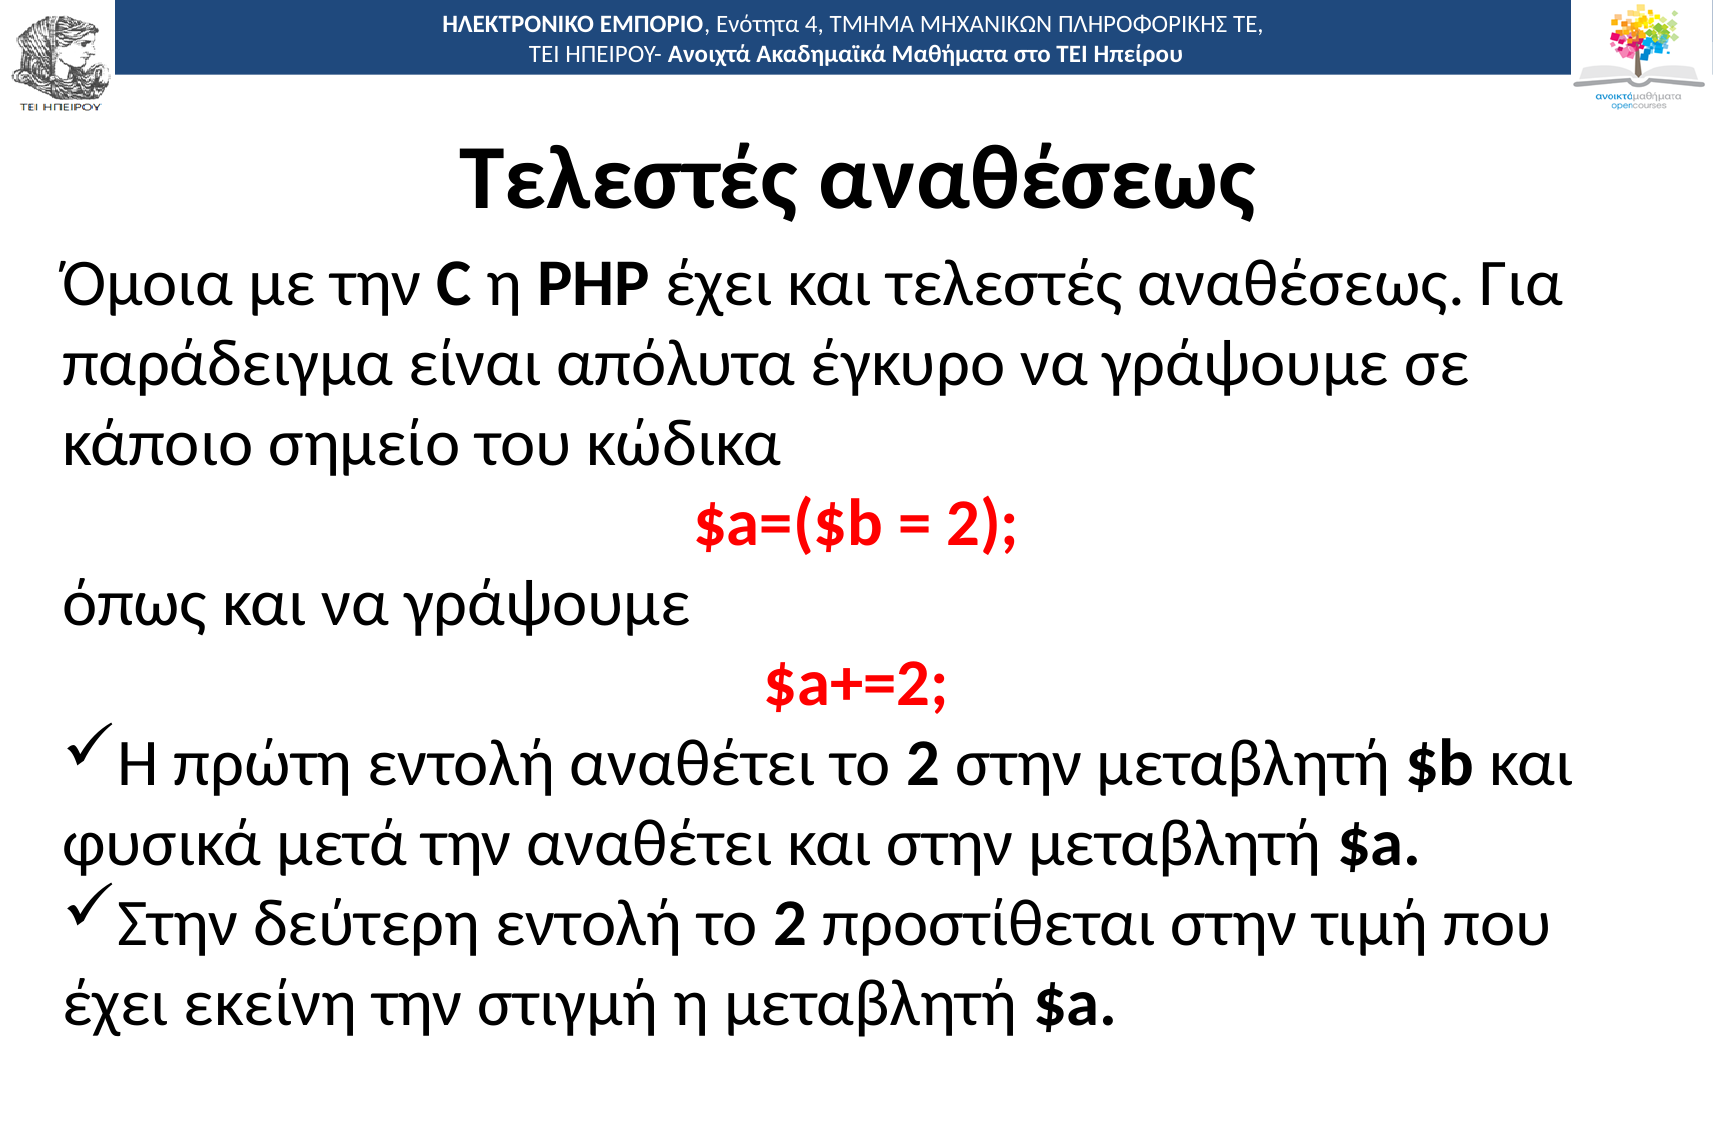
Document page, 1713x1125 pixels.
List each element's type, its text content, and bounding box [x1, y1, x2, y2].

title Τελεστές αναθέσεως [87, 78, 1629, 231]
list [1570, 0, 1713, 114]
text_box ΗΛΕΚΤΡΟΝΙΚΟ ΕΜΠΟΡΙΟ, Ενότητα 4, ΤΜΗΜΑ ΜΗΧΑΝΙΚΩΝ ΠΛΗΡΟΦΟΡΙΚΗΣ ΤΕ, ΤΕΙ ΗΠΕΙΡΟΥ- Ανοιχτά Ακαδημαϊκά Μαθήματα στο ΤΕΙ Ηπείρου [116, 0, 1568, 75]
picture [0, 0, 115, 114]
text_box Όμοια με την C η PHP έχει και τελεστές αναθέσεως. Για παράδειγμα είναι απόλυτα έγκυρο να γράψουμε σε κάποιο σημείο του κώδικα $a=($b = 2); όπως και να γράψουμε $a+=2; Η πρώτη εντολή αναθέτει το 2 στην μεταβλητή $b και φυσικά μετά την αναθέτει και στην μεταβλητή $a. Στην δεύτερη εντολή το 2 προστίθεται στην τιμή που έχει εκείνη την στιγμή η μεταβλητή $a. [47, 231, 1666, 851]
